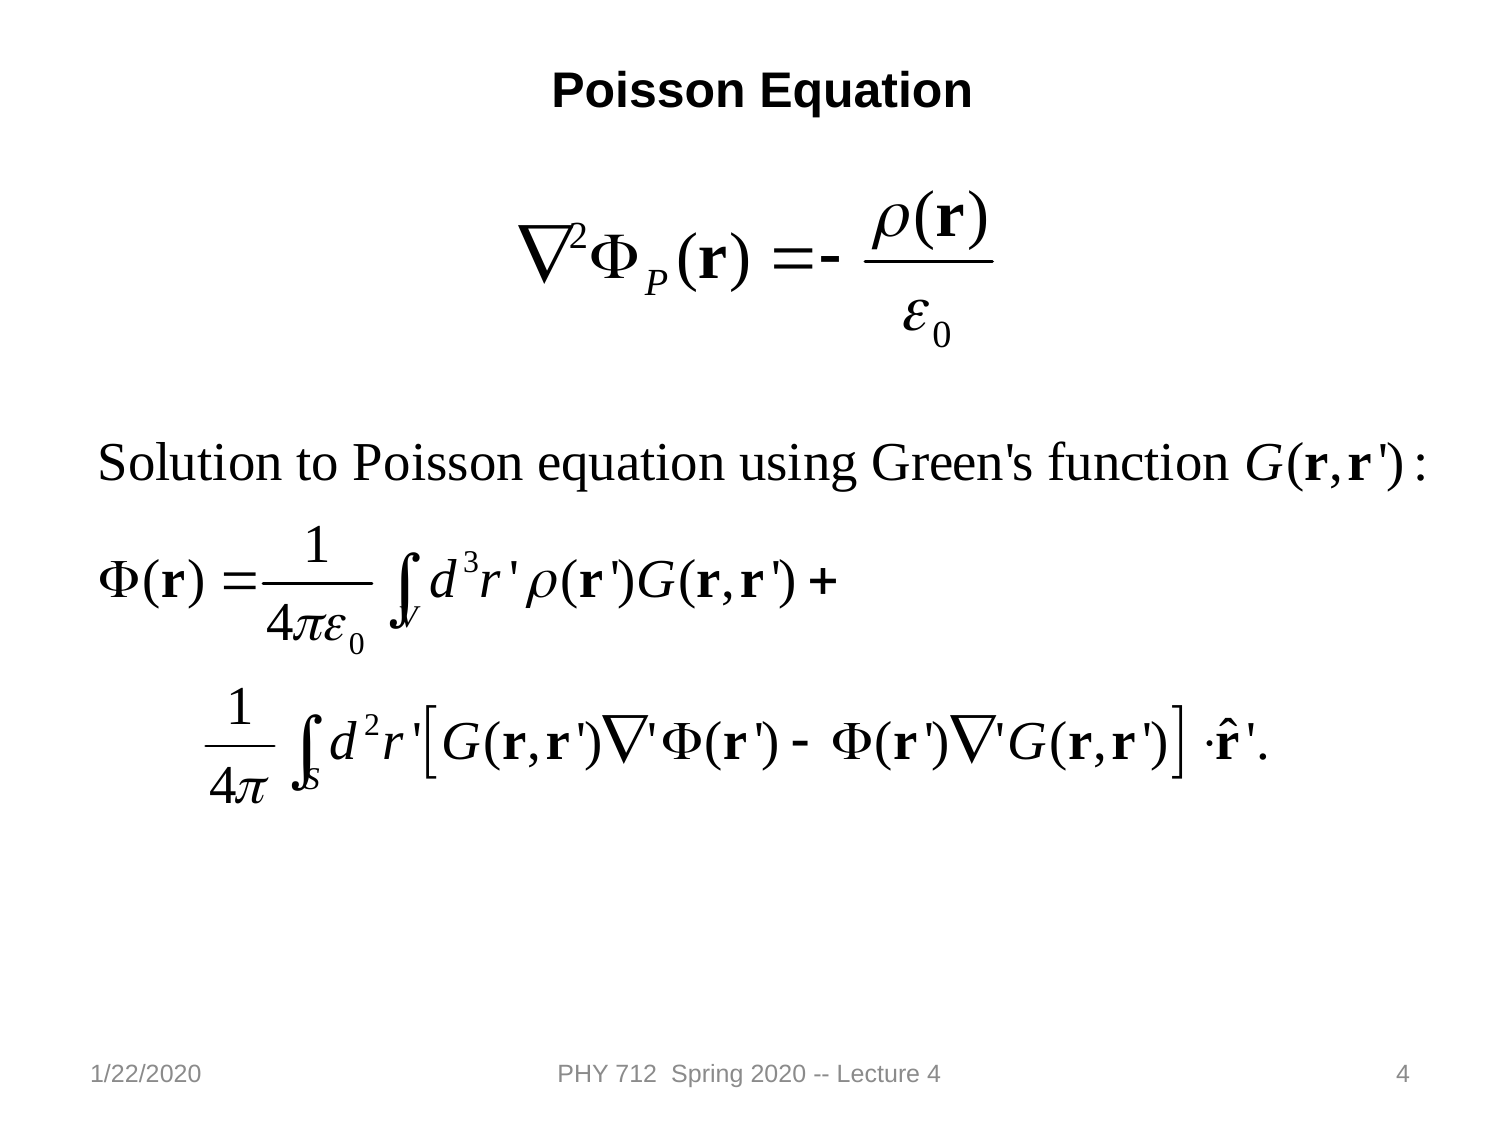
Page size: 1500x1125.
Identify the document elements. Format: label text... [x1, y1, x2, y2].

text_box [514, 175, 1003, 360]
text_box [94, 432, 1431, 811]
text_box Poisson Equation [62, 49, 1463, 305]
footer PHY 712 Spring 2020 -- Lecture 4 [512, 1042, 988, 1103]
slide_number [75, 1042, 425, 1103]
slide_number 4 [1074, 1042, 1425, 1103]
